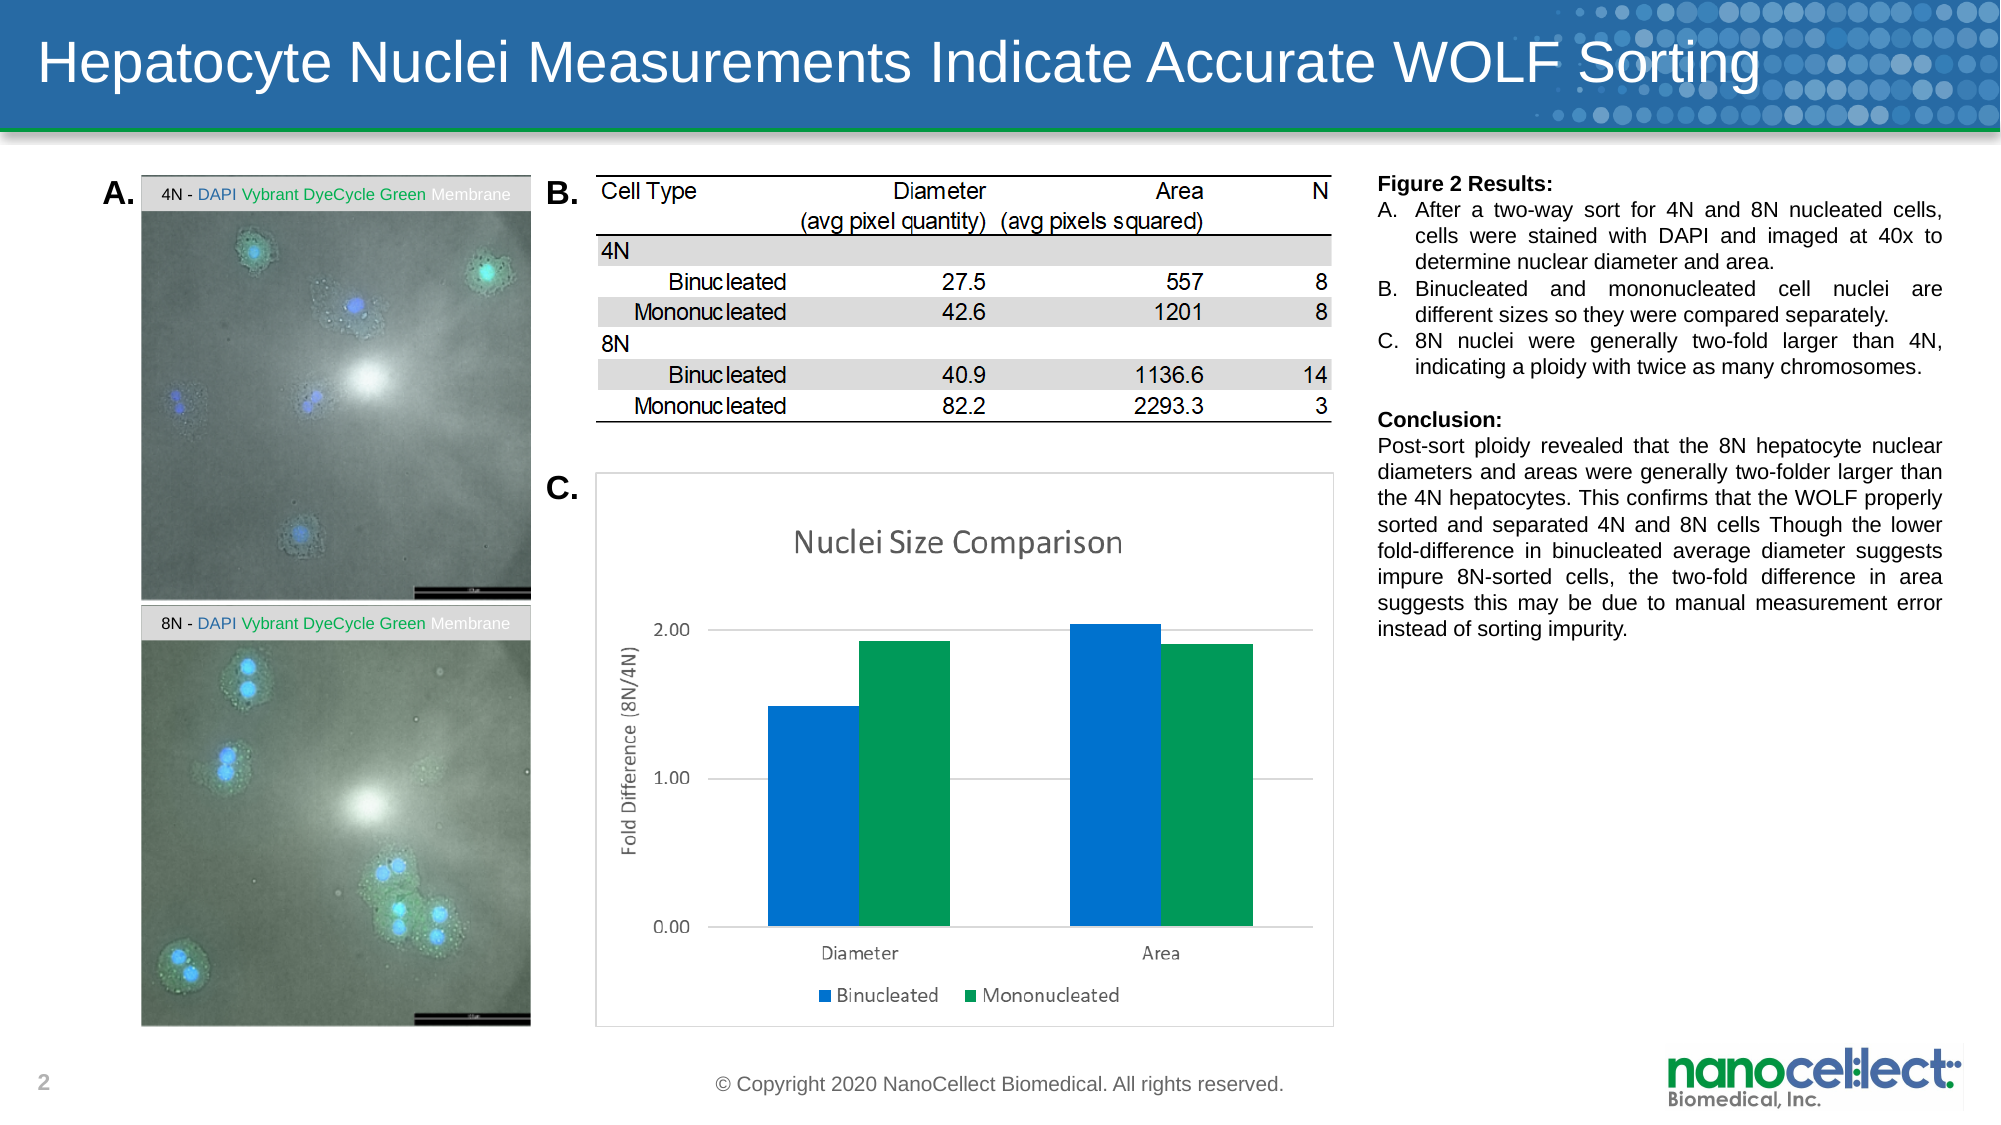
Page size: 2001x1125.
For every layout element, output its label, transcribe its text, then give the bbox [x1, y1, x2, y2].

text_box C. [531, 458, 597, 503]
title Hepatocyte Nuclei Measurements Indicate Accurate WOLF Sorting [0, 0, 2000, 128]
picture [1665, 1043, 1964, 1111]
text_box Figure 2 Results: After a two-way sort for 4N and 8N nucleated cells, cells were stained with DAPI and imaged at 40x to determine nuclear diameter and area. Binucleated and mononucleated cell nuclei are different sizes so they were compared separately. 8N nuclei were generally two-fold larger than 4N, indicating a ploidy with twice as many chromosomes. Conclusion: Post-sort ploidy revealed that the 8N hepatocyte nuclear diameters and areas were generally two-folder larger than the 4N hepatocytes. This confirms that the WOLF properly sorted and separated 4N and 8N cells Though the lower fold-difference in binucleated average diameter suggests impure 8N-sorted cells, the two-fold difference in area suggests this may be due to manual measurement error instead of sorting impurity. [1362, 161, 1959, 655]
picture [595, 472, 1334, 1027]
text_box A. [87, 163, 153, 208]
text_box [141, 175, 531, 605]
picture [596, 175, 1332, 423]
text_box B. [530, 163, 597, 208]
slide_number 2 [0, 1043, 121, 1103]
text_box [141, 605, 531, 1027]
